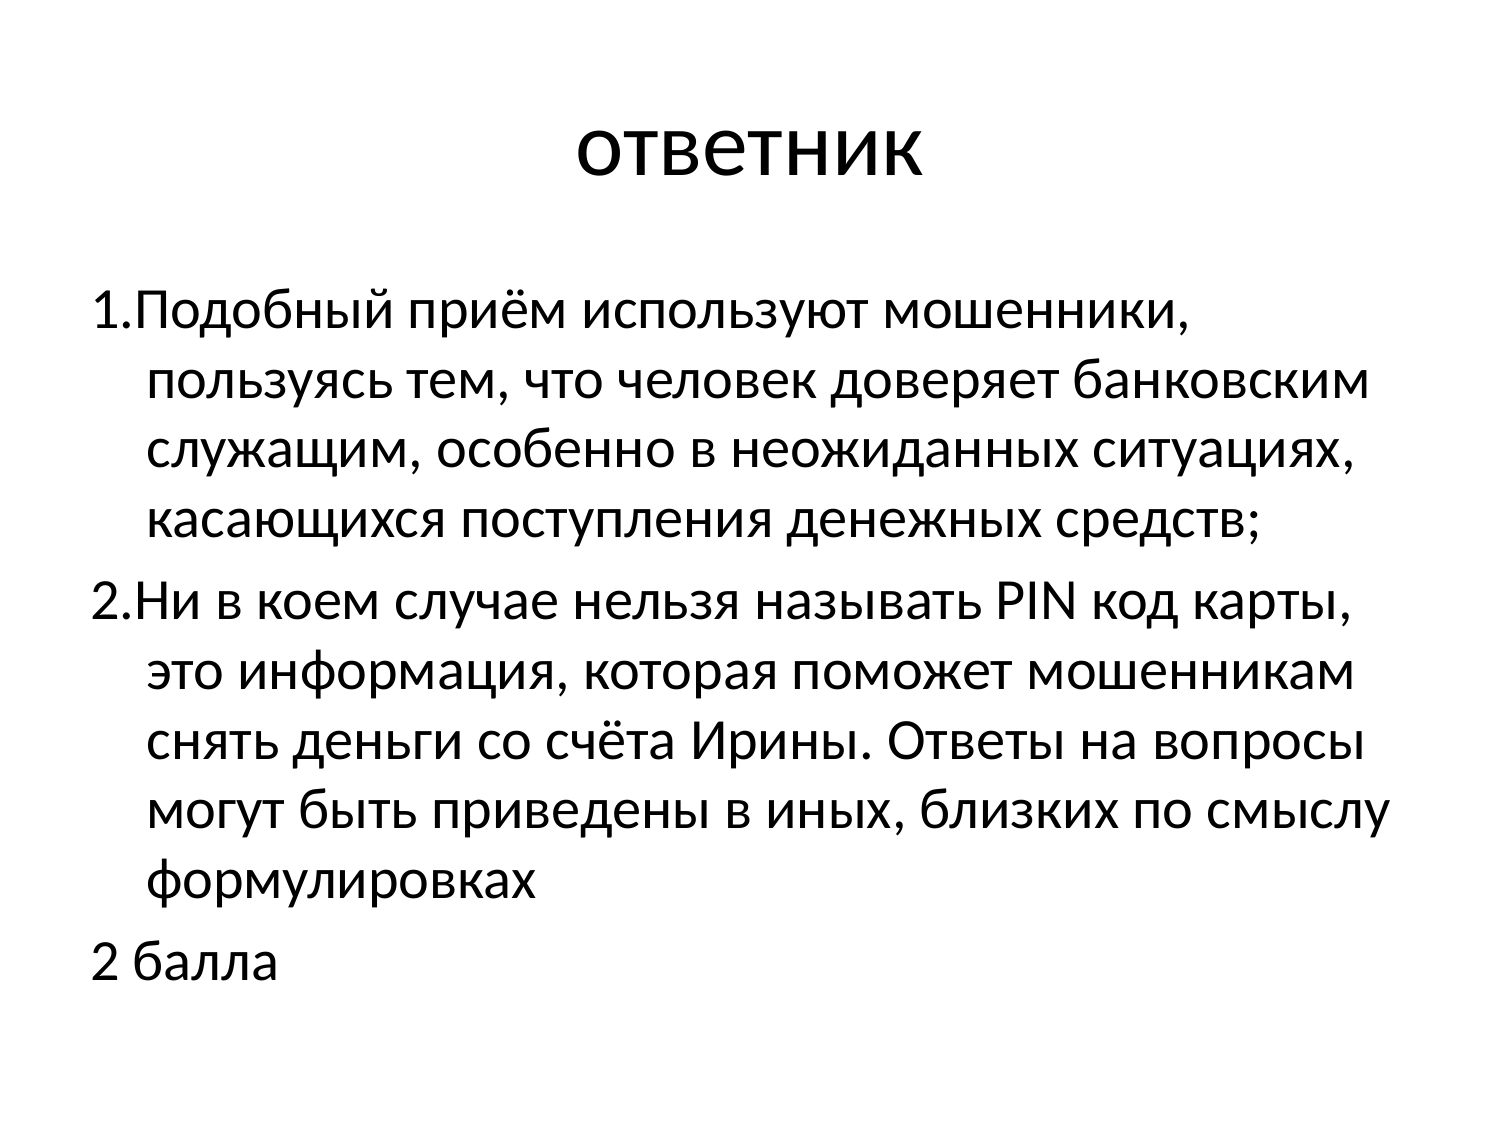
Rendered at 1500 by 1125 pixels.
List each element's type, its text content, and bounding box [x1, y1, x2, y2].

list 1.Подобный приём используют мошенники, пользуясь тем, что человек доверяет банковским служащим, особенно в неожиданных ситуациях, касающихся поступления денежных средств; 2.Ни в коем случае нельзя называть PIN код карты, это информация, которая поможет мошенникам снять деньги со счёта Ирины. Ответы на вопросы могут быть приведены в иных, близких по смыслу формулировках 2 балла [75, 262, 1425, 1005]
title ответник [75, 45, 1425, 233]
